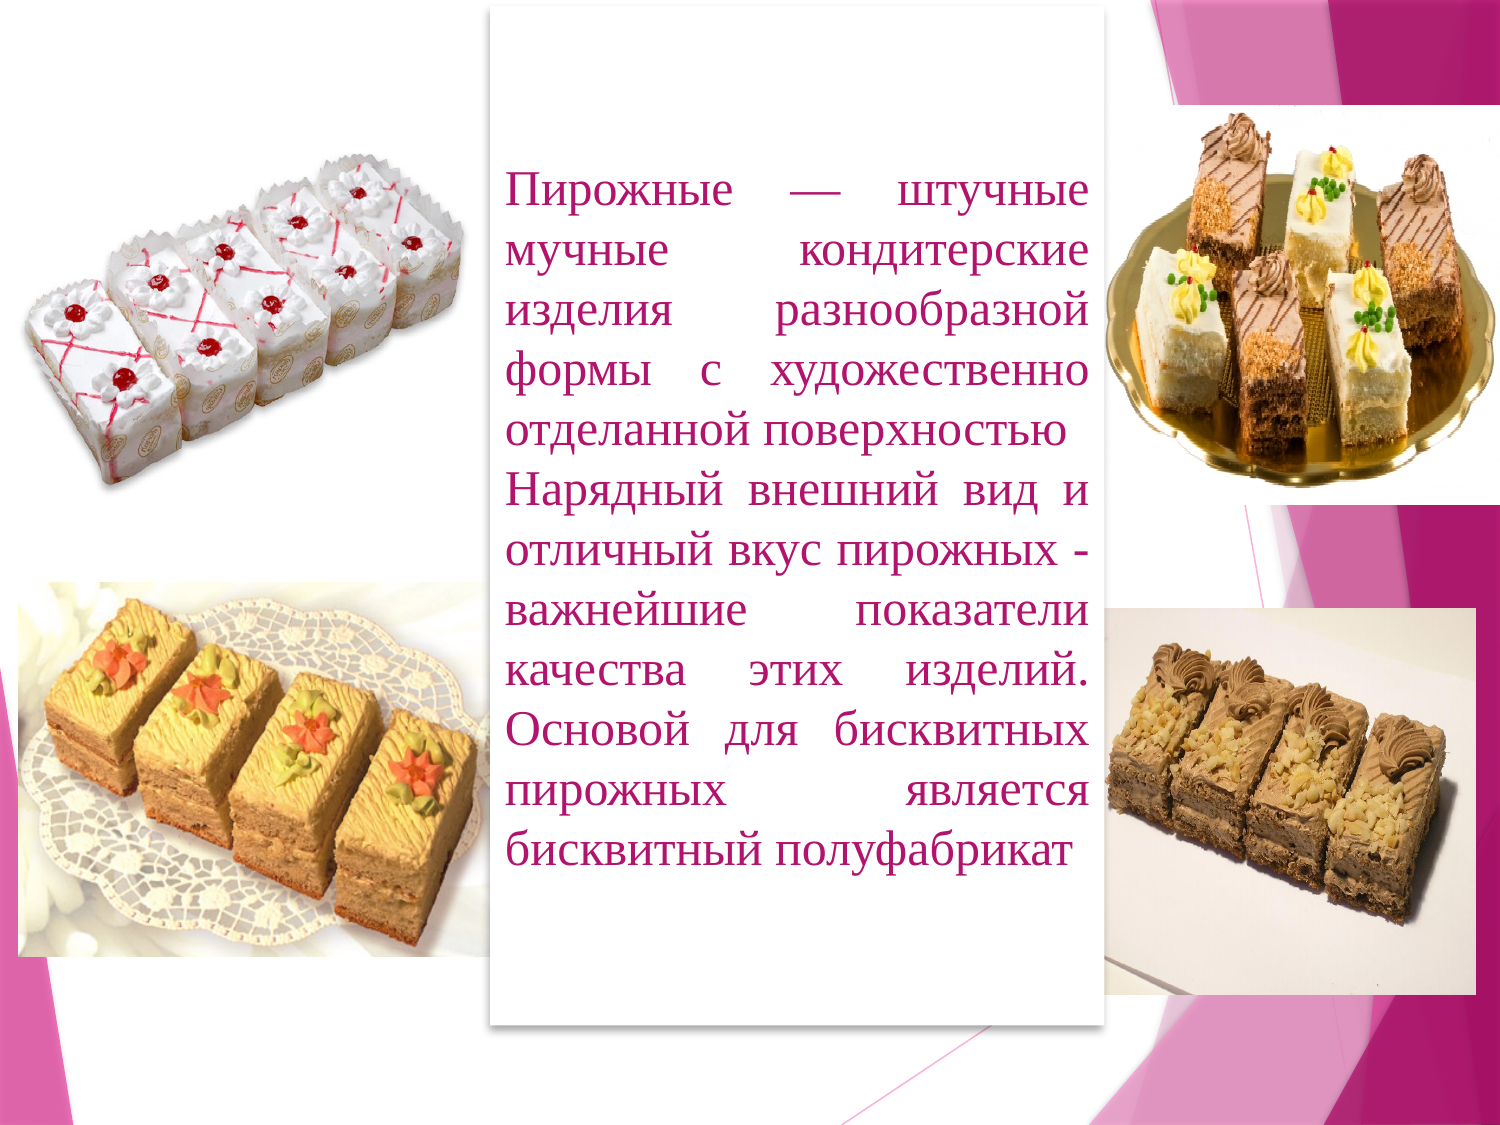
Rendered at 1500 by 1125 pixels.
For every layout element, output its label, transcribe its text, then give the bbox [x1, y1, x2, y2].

picture [1094, 105, 1500, 505]
picture [1094, 608, 1477, 996]
picture [0, 139, 481, 505]
text_box Пирожные — штучные мучные кондитерские изделия разнообразной формы с художественно отделанной поверхностью Нарядный внешний вид и отличный вкус пирожных - важнейшие показатели качества этих изделий. Основой для бисквитных пирожных является бисквитный полуфабрикат [490, 6, 1105, 1026]
picture [17, 581, 491, 958]
